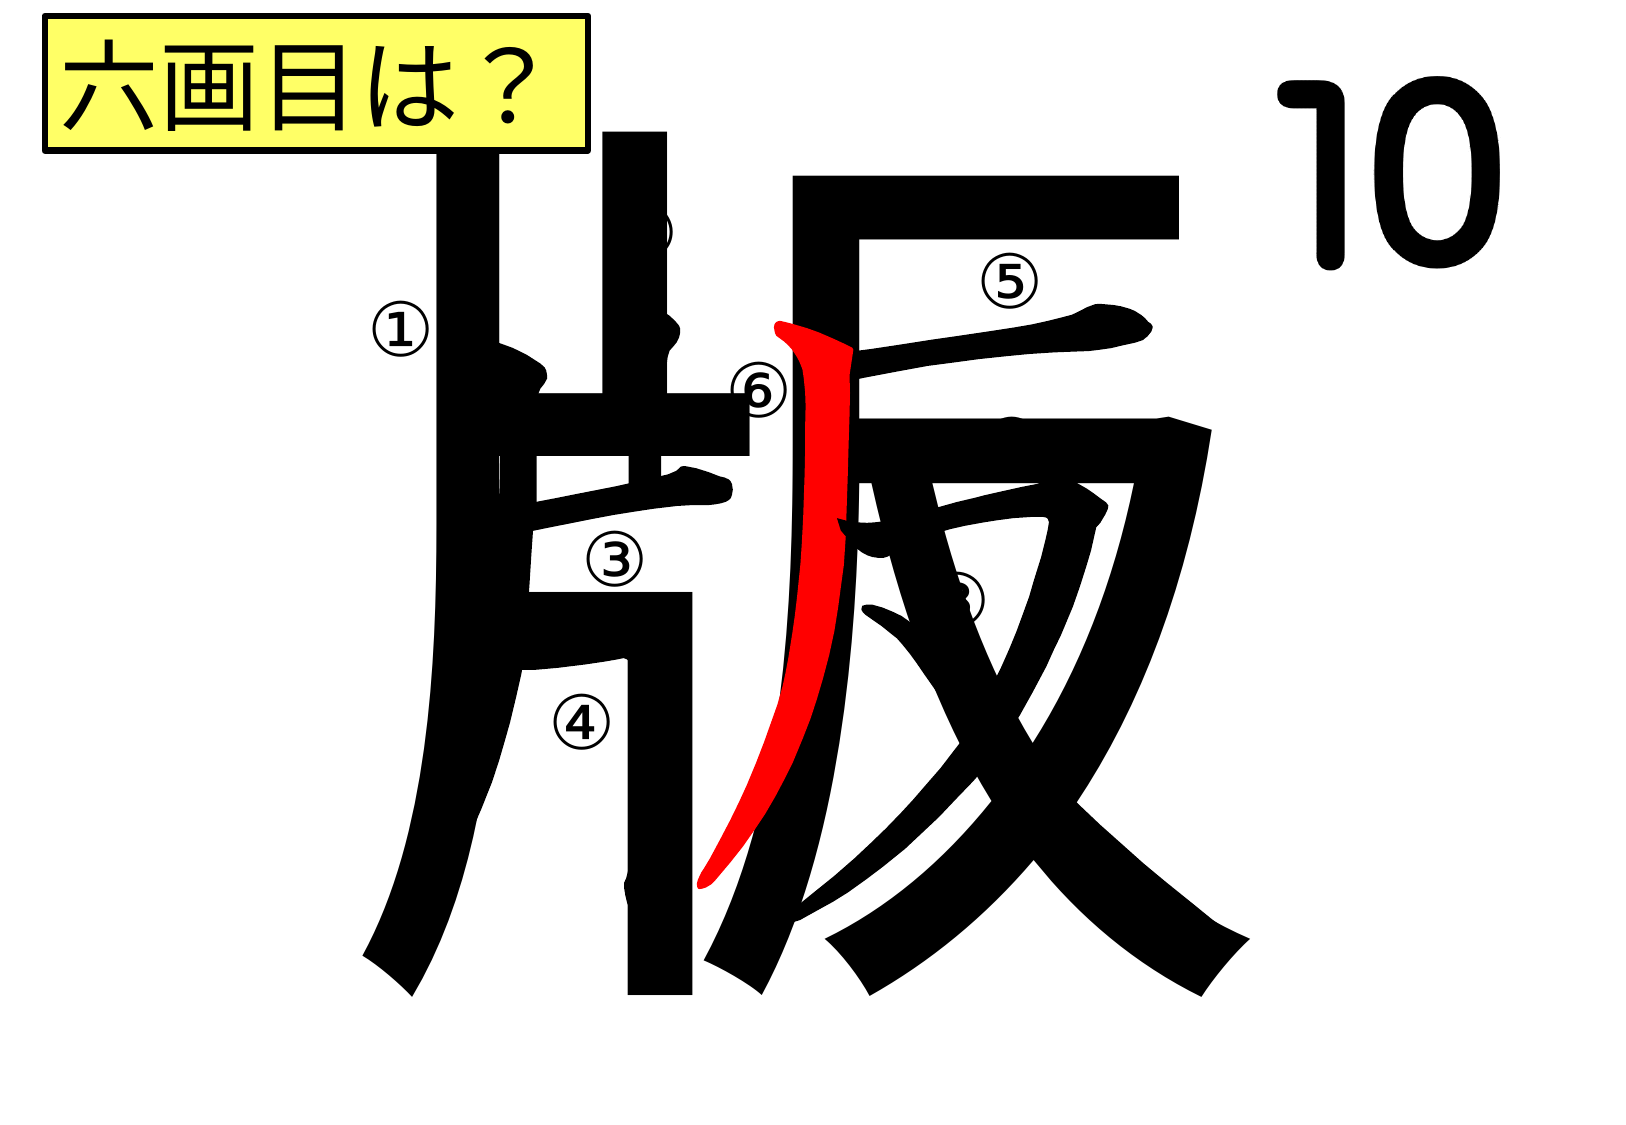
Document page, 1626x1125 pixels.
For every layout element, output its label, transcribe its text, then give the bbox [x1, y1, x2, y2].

text_box ③ [566, 504, 664, 609]
text_box ④ [533, 667, 631, 773]
text_box [524, 464, 735, 535]
text_box [859, 602, 1226, 937]
text_box 版 [324, 0, 1305, 1117]
text_box ⑤ [961, 225, 1059, 331]
text_box [983, 510, 1108, 732]
text_box ② [596, 177, 694, 282]
text_box [511, 618, 693, 940]
text_box ① [352, 274, 450, 379]
text_box [602, 285, 683, 481]
text_box [696, 320, 854, 890]
text_box ⑦ [964, 390, 1062, 495]
text_box [850, 301, 1155, 383]
text_box 六画目は？ [44, 15, 589, 151]
text_box ⑧ [908, 544, 1006, 650]
text_box [425, 331, 550, 901]
text_box [834, 474, 1111, 560]
text_box ⑥ [710, 335, 808, 440]
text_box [1178, 5, 1609, 328]
text_box [787, 736, 986, 925]
